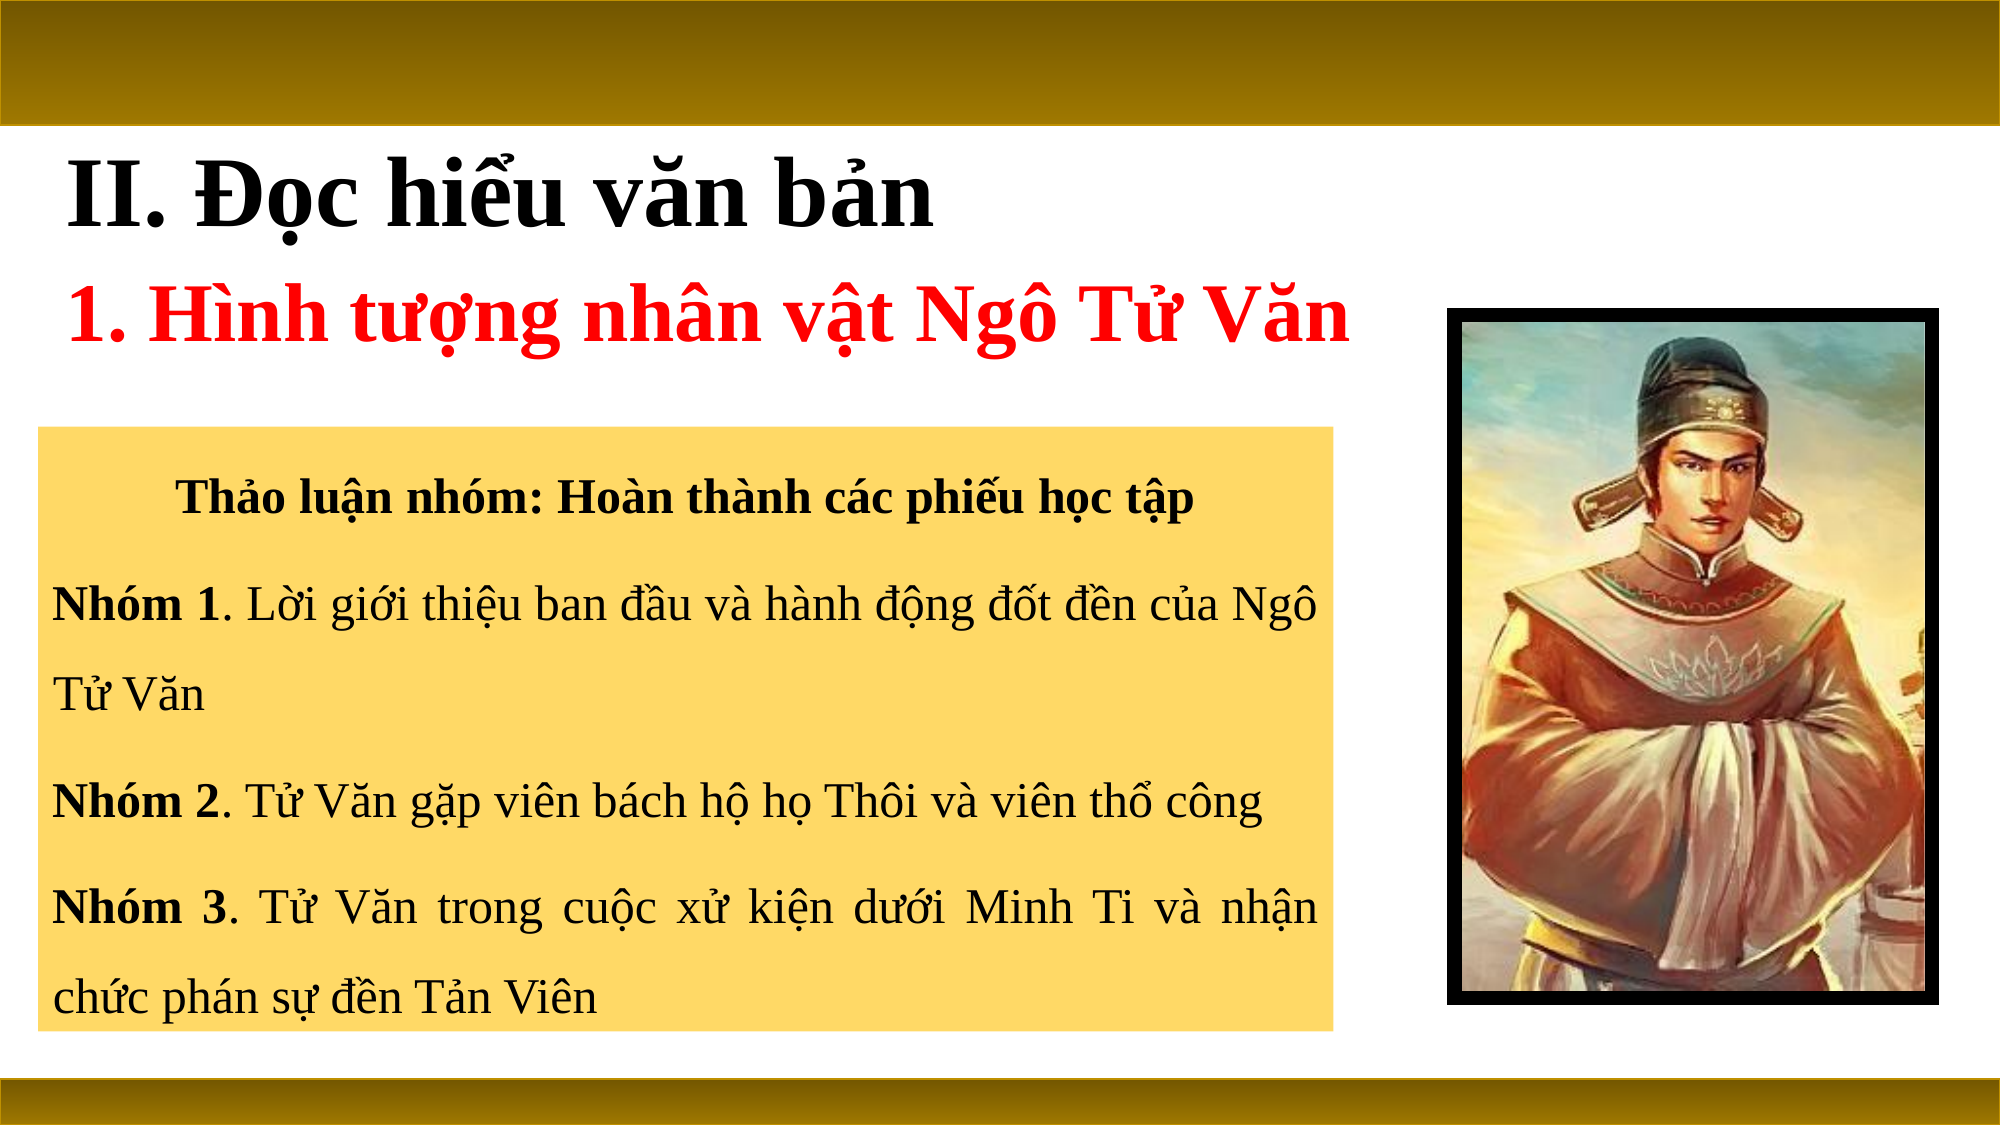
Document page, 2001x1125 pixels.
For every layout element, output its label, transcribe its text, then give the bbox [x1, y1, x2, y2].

text_box [0, 1078, 2000, 1125]
list 1. Hình tượng nhân vật Ngô Tử Văn [50, 261, 1372, 383]
text_box Thảo luận nhóm: Hoàn thành các phiếu học tập Nhóm 1. Lời giới thiệu ban đầu và hành động đốt đền của Ngô Tử Văn Nhóm 2. Tử Văn gặp viên bách hộ họ Thôi và viên thổ công Nhóm 3. Tử Văn trong cuộc xử kiện dưới Minh Ti và nhận chức phán sự đền Tản Viên [38, 426, 1334, 1032]
picture [1461, 322, 1925, 991]
title II. Đọc hiểu văn bản [50, 126, 1832, 262]
text_box [0, 0, 2000, 126]
